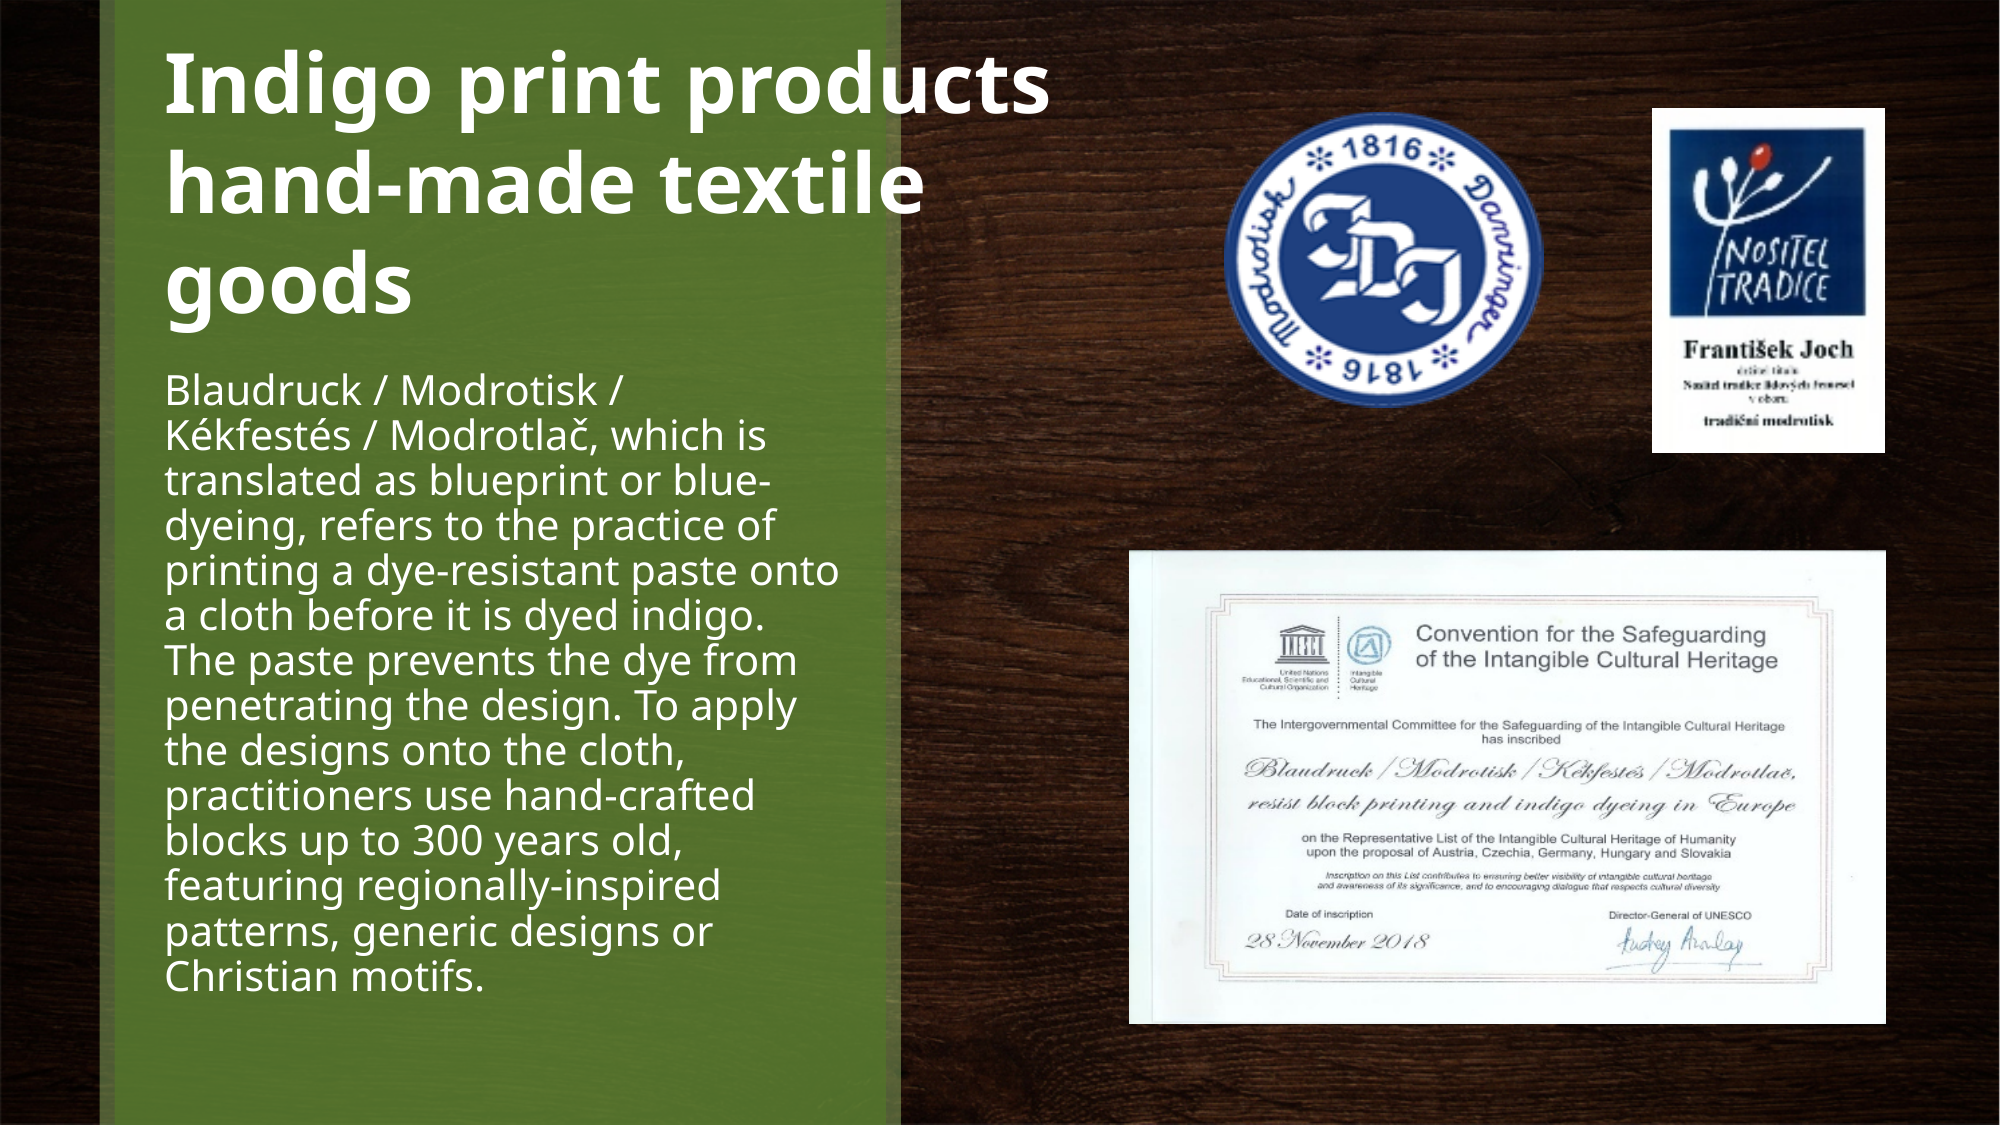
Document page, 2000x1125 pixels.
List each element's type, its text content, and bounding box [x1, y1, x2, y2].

title Indigo print products hand-made textile goods [149, 112, 1201, 339]
picture [901, 0, 2000, 1125]
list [1223, 111, 1544, 409]
list Blaudruck / Modrotisk / Kékfestés / Modrotlač, which is translated as blueprint or blue-dyeing, refers to the practice of printing a dye-resistant paste onto a cloth before it is dyed indigo. The paste prevents the dye from penetrating the design. To apply the designs onto the cloth, practitioners use hand-crafted blocks up to 300 years old, featuring regionally-inspired patterns, generic designs or Christian motifs. [149, 361, 858, 1094]
picture [0, 0, 99, 1125]
